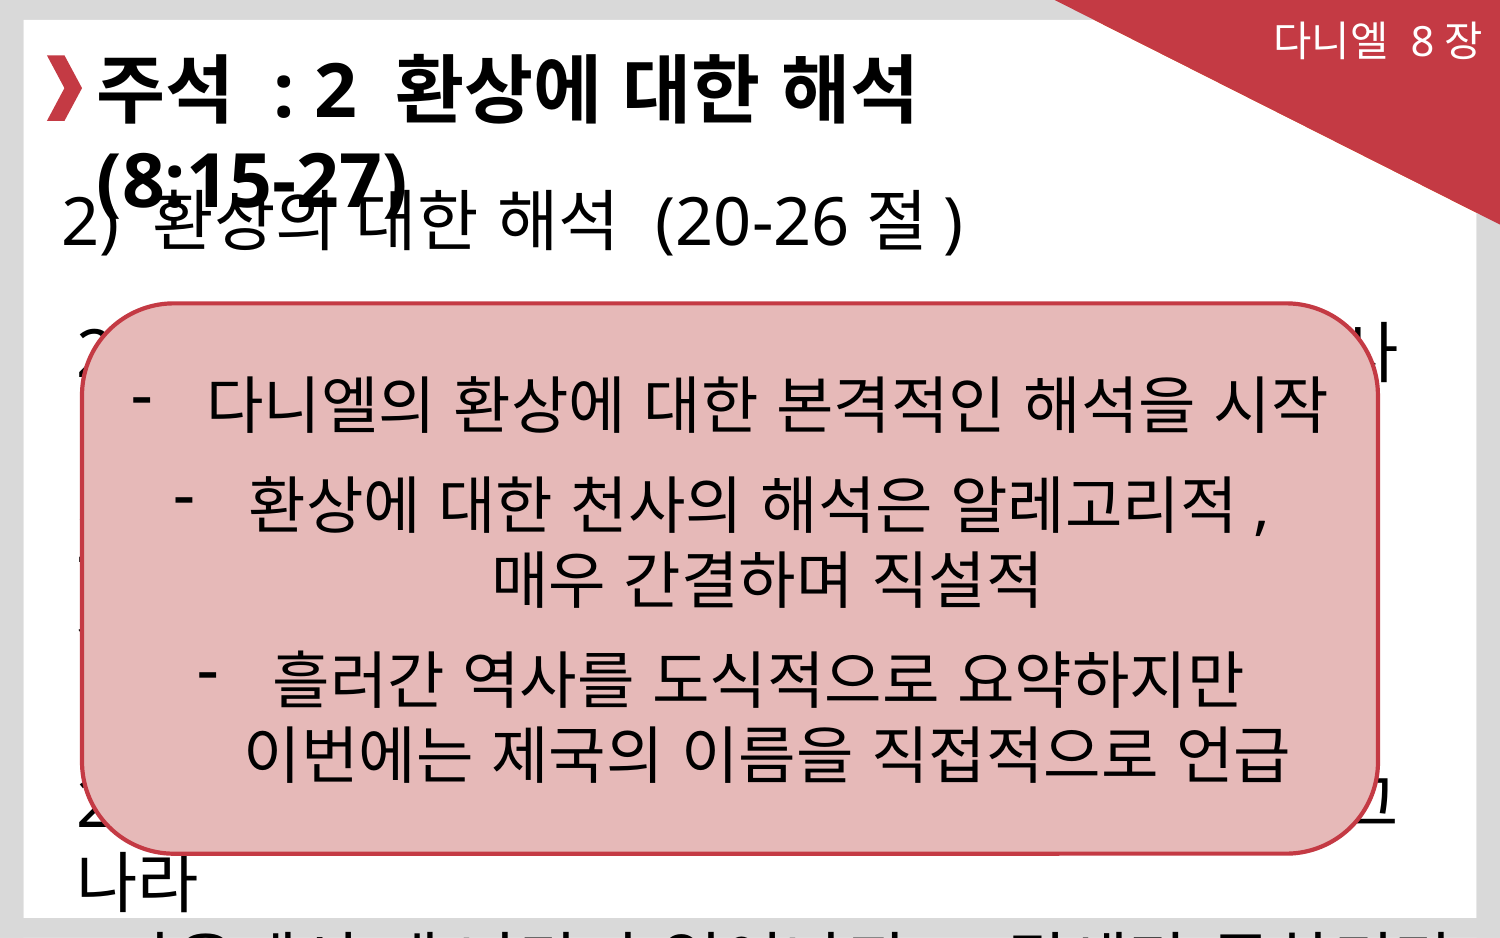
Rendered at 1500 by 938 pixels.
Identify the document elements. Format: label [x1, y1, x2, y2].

text_box [0, 0, 1500, 938]
